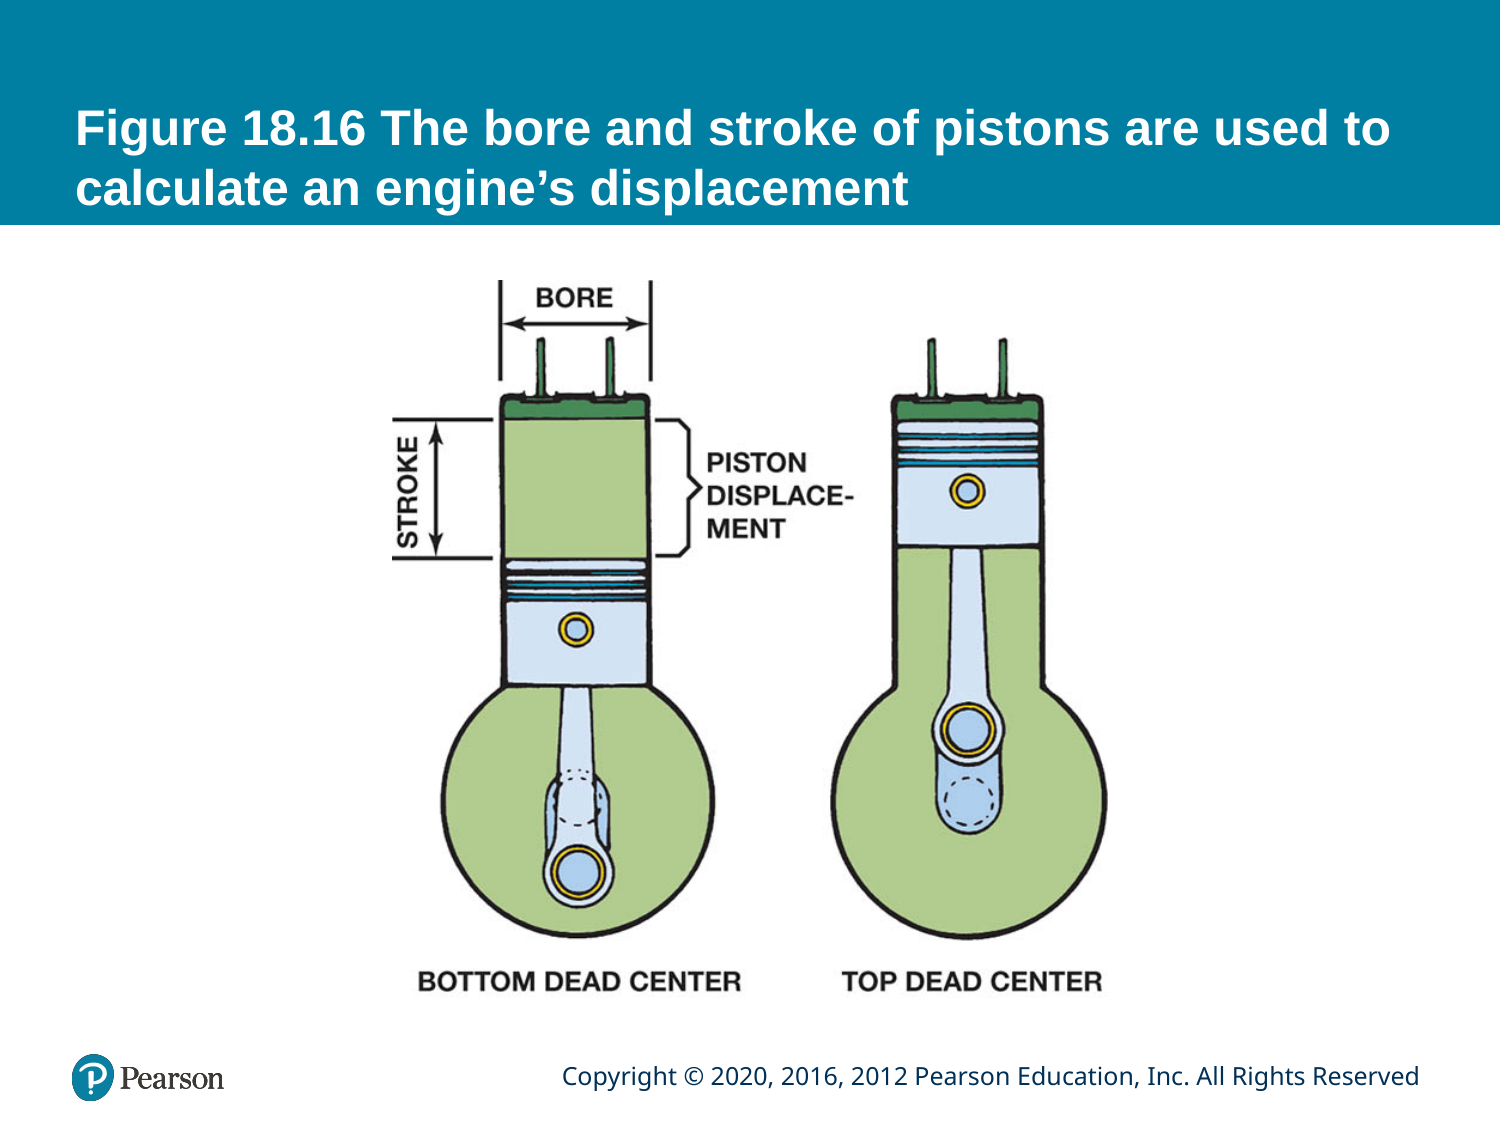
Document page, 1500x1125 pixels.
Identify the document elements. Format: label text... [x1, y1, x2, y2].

title Figure 18.16 The bore and stroke of pistons are used to calculate an engine’s displacement [75, 35, 1425, 216]
picture [72, 1054, 87, 1070]
picture [392, 280, 1108, 999]
picture [98, 1054, 224, 1101]
picture [72, 1088, 83, 1101]
picture [80, 1063, 106, 1088]
